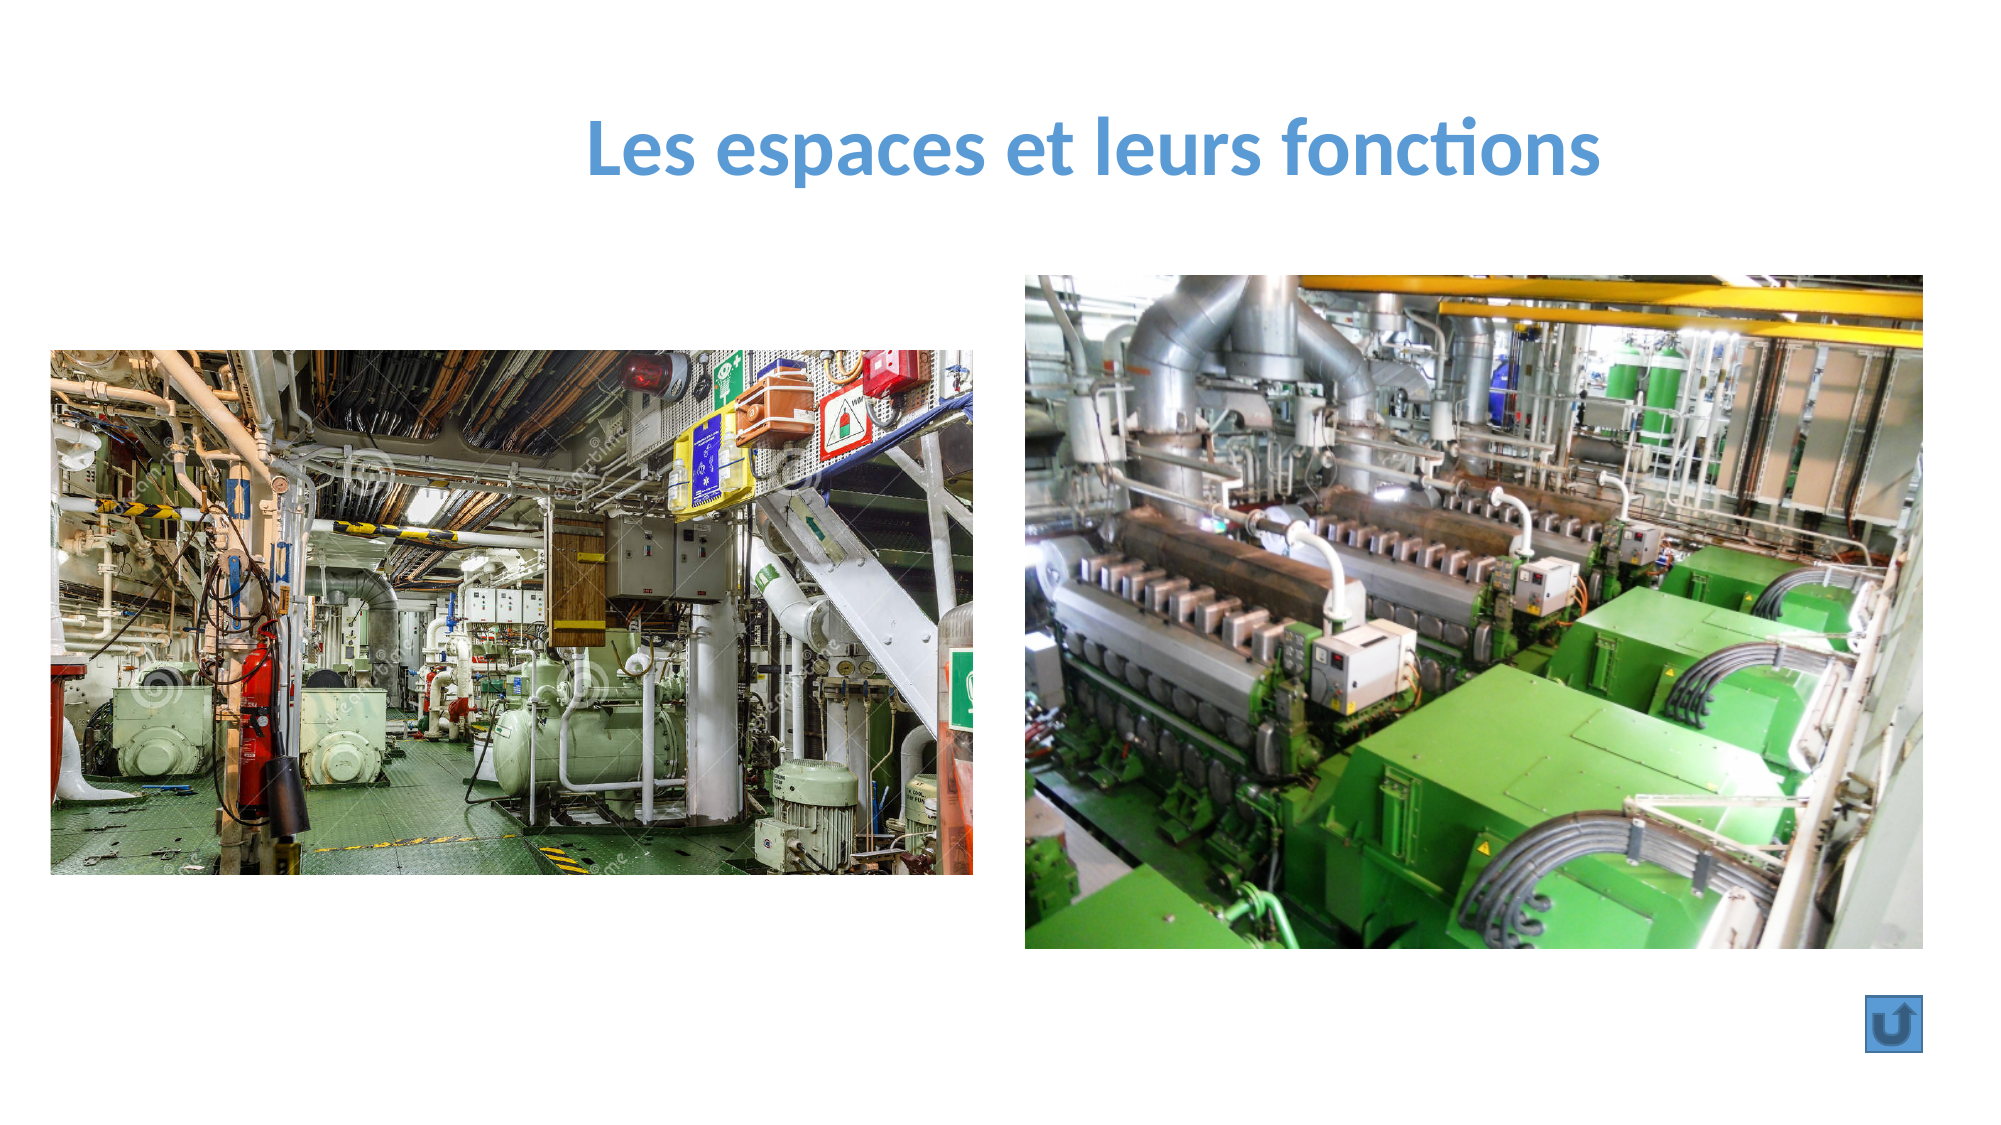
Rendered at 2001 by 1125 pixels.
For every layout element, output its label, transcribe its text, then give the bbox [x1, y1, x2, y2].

picture [50, 350, 973, 875]
text_box [1865, 995, 1923, 1053]
picture [1025, 275, 1923, 949]
text_box Les espaces et leurs fonctions [532, 84, 1657, 200]
